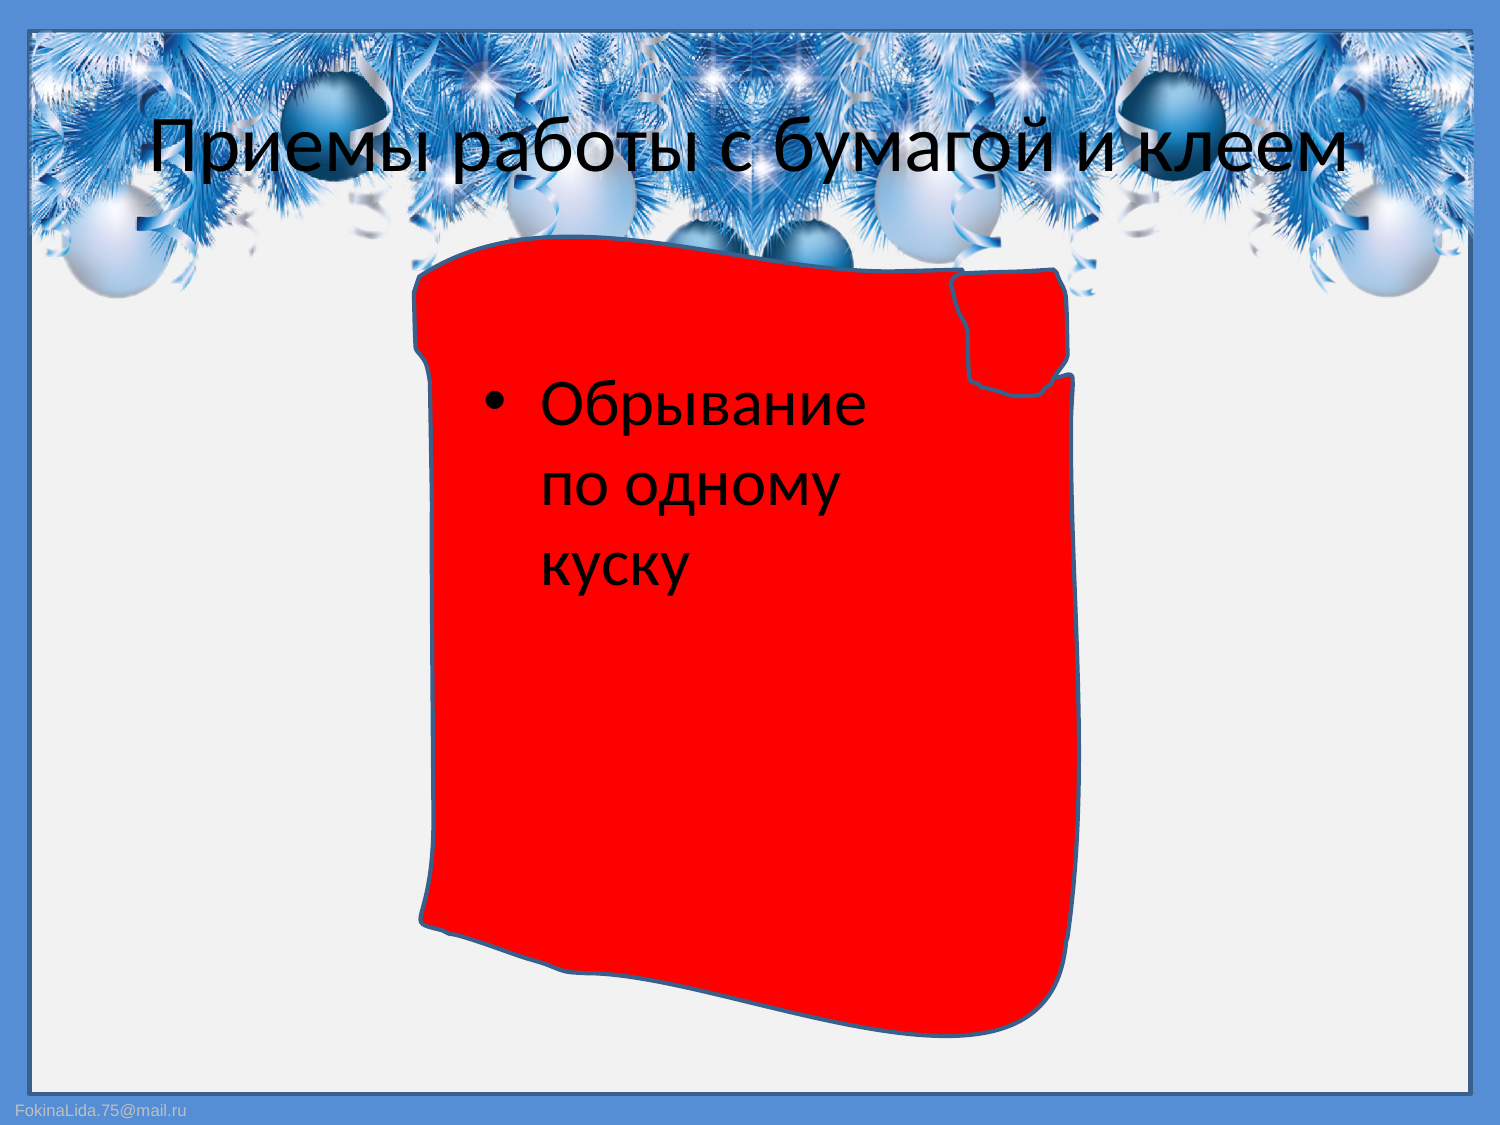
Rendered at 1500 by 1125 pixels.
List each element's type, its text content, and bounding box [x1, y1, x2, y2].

picture [33, 32, 1473, 338]
list Обрывание по одному куску [468, 351, 962, 1006]
title Приемы работы с бумагой и клеем [74, 44, 1426, 233]
text_box [948, 267, 1070, 399]
text_box [411, 234, 1082, 1039]
